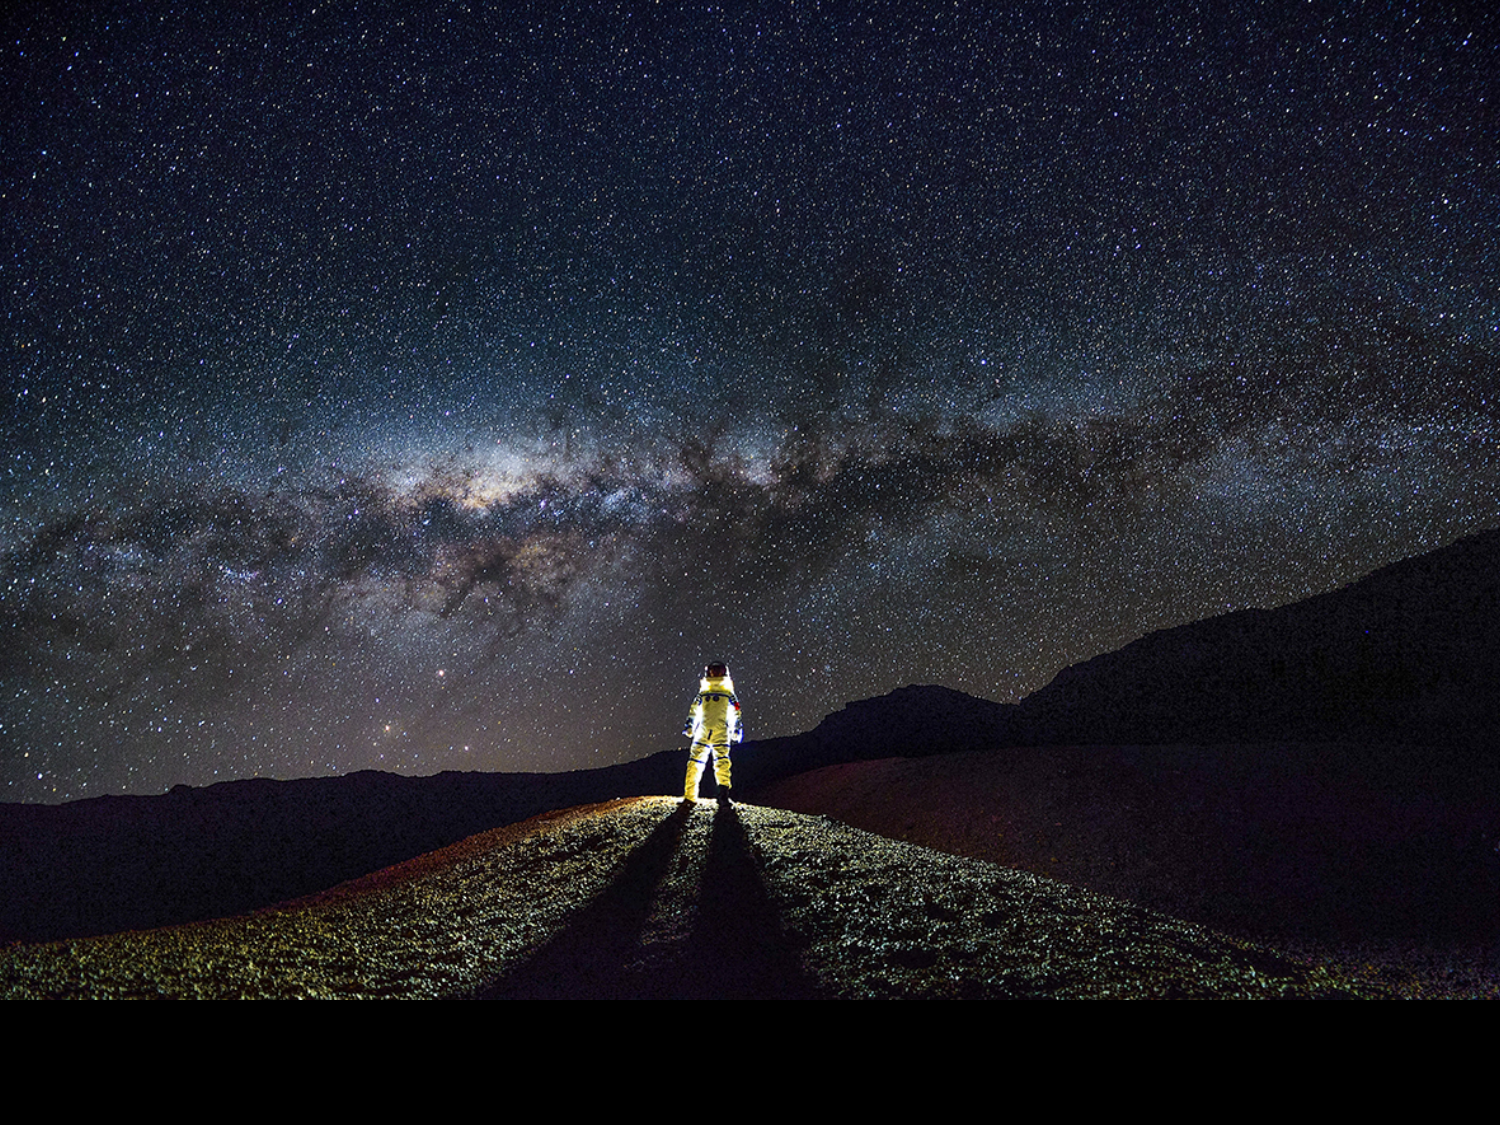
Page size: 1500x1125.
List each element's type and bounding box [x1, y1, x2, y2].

picture [0, 0, 1500, 1000]
